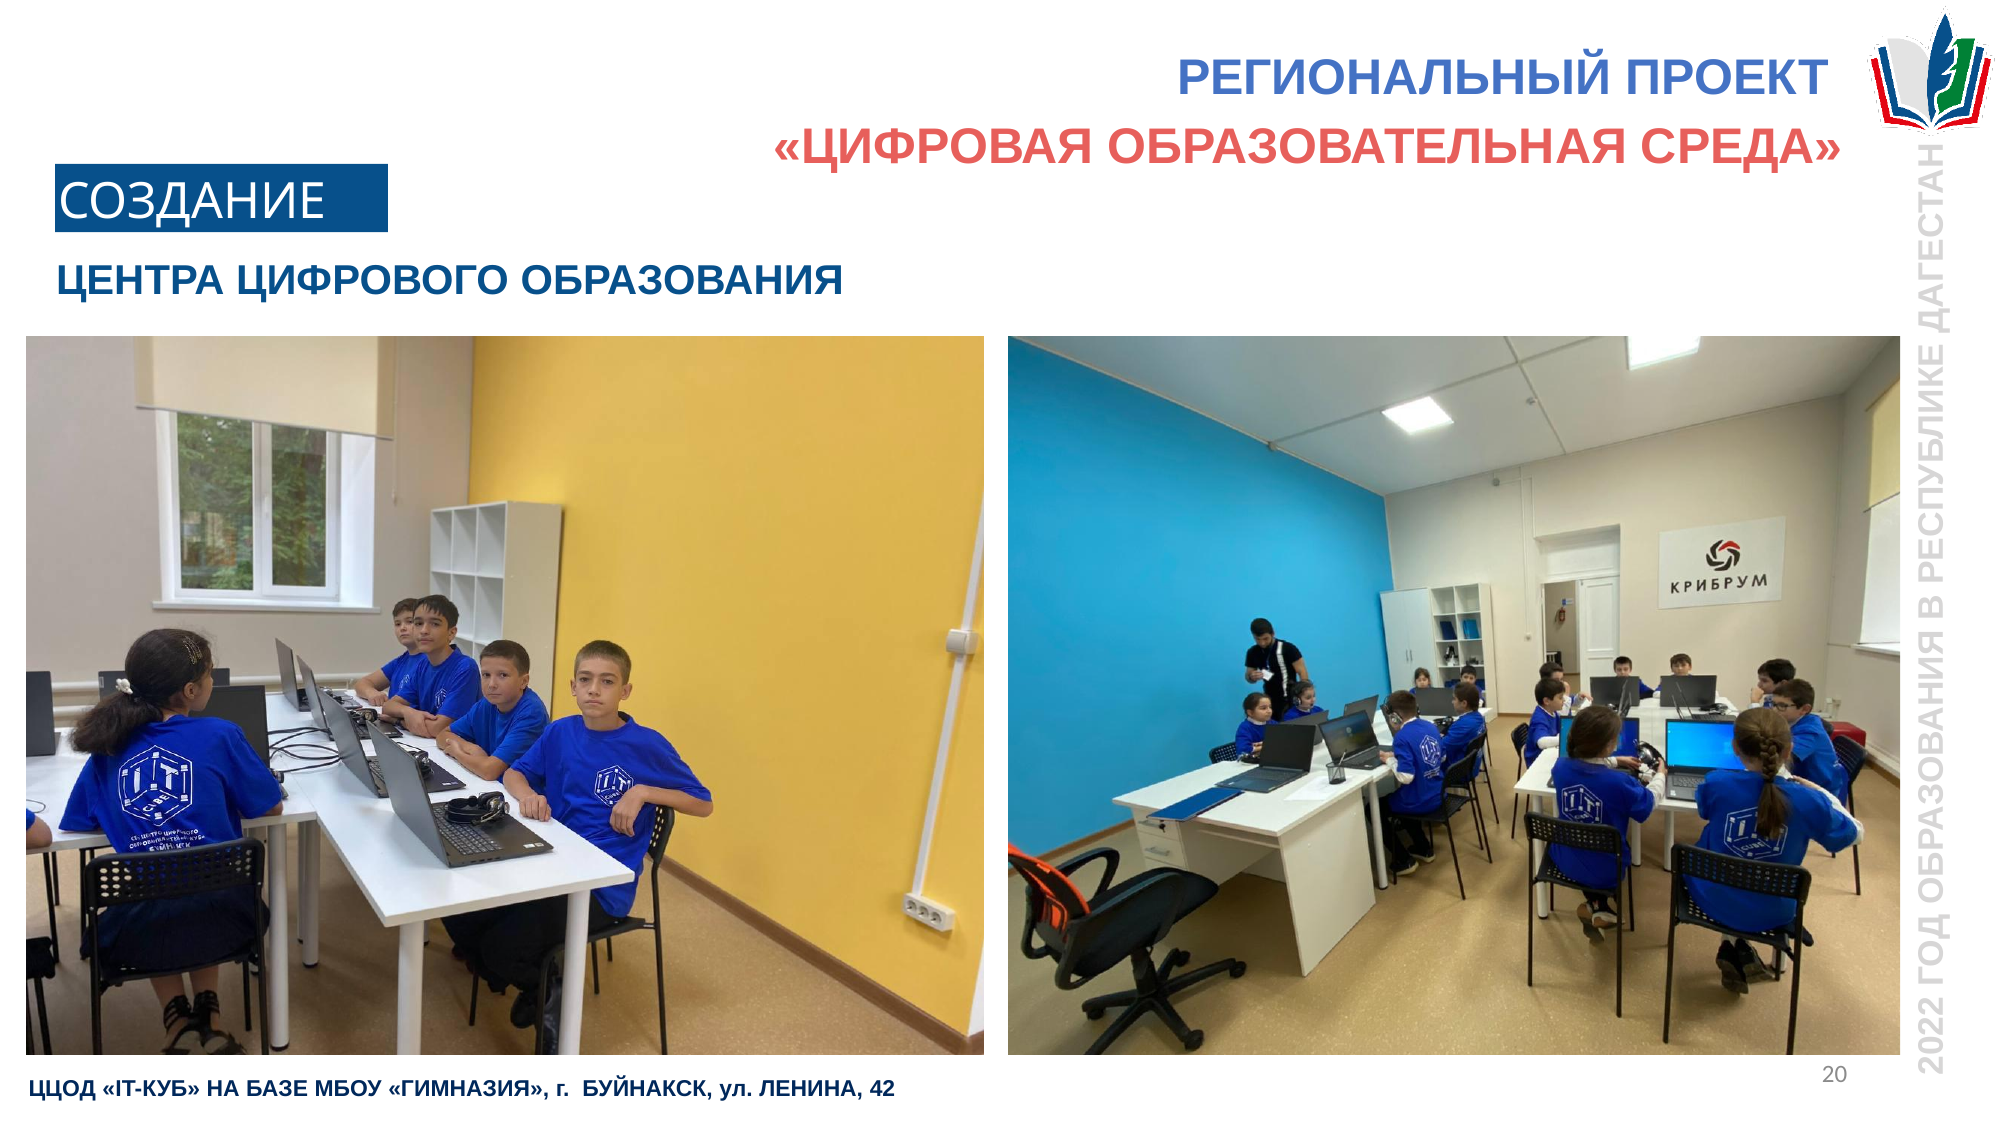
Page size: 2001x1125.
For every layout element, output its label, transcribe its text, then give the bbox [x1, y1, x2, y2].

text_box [1857, 0, 2000, 1105]
picture [26, 336, 984, 1055]
text_box ЦЦОД «IT-КУБ» НА БАЗЕ МБОУ «ГИМНАЗИЯ», г. БУЙНАКСК, ул. ЛЕНИНА, 42 [13, 1065, 1261, 1108]
text_box РЕГИОНАЛЬНЫЙ ПРОЕКТ «ЦИФРОВАЯ ОБРАЗОВАТЕЛЬНАЯ СРЕДА» [703, 28, 1857, 182]
text_box СОЗДАНИЕ [43, 160, 483, 236]
text_box ЦЕНТРА ЦИФРОВОГО ОБРАЗОВАНИЯ [41, 245, 1497, 311]
slide_number 20 [1412, 1055, 1857, 1103]
picture [1007, 336, 1857, 1055]
